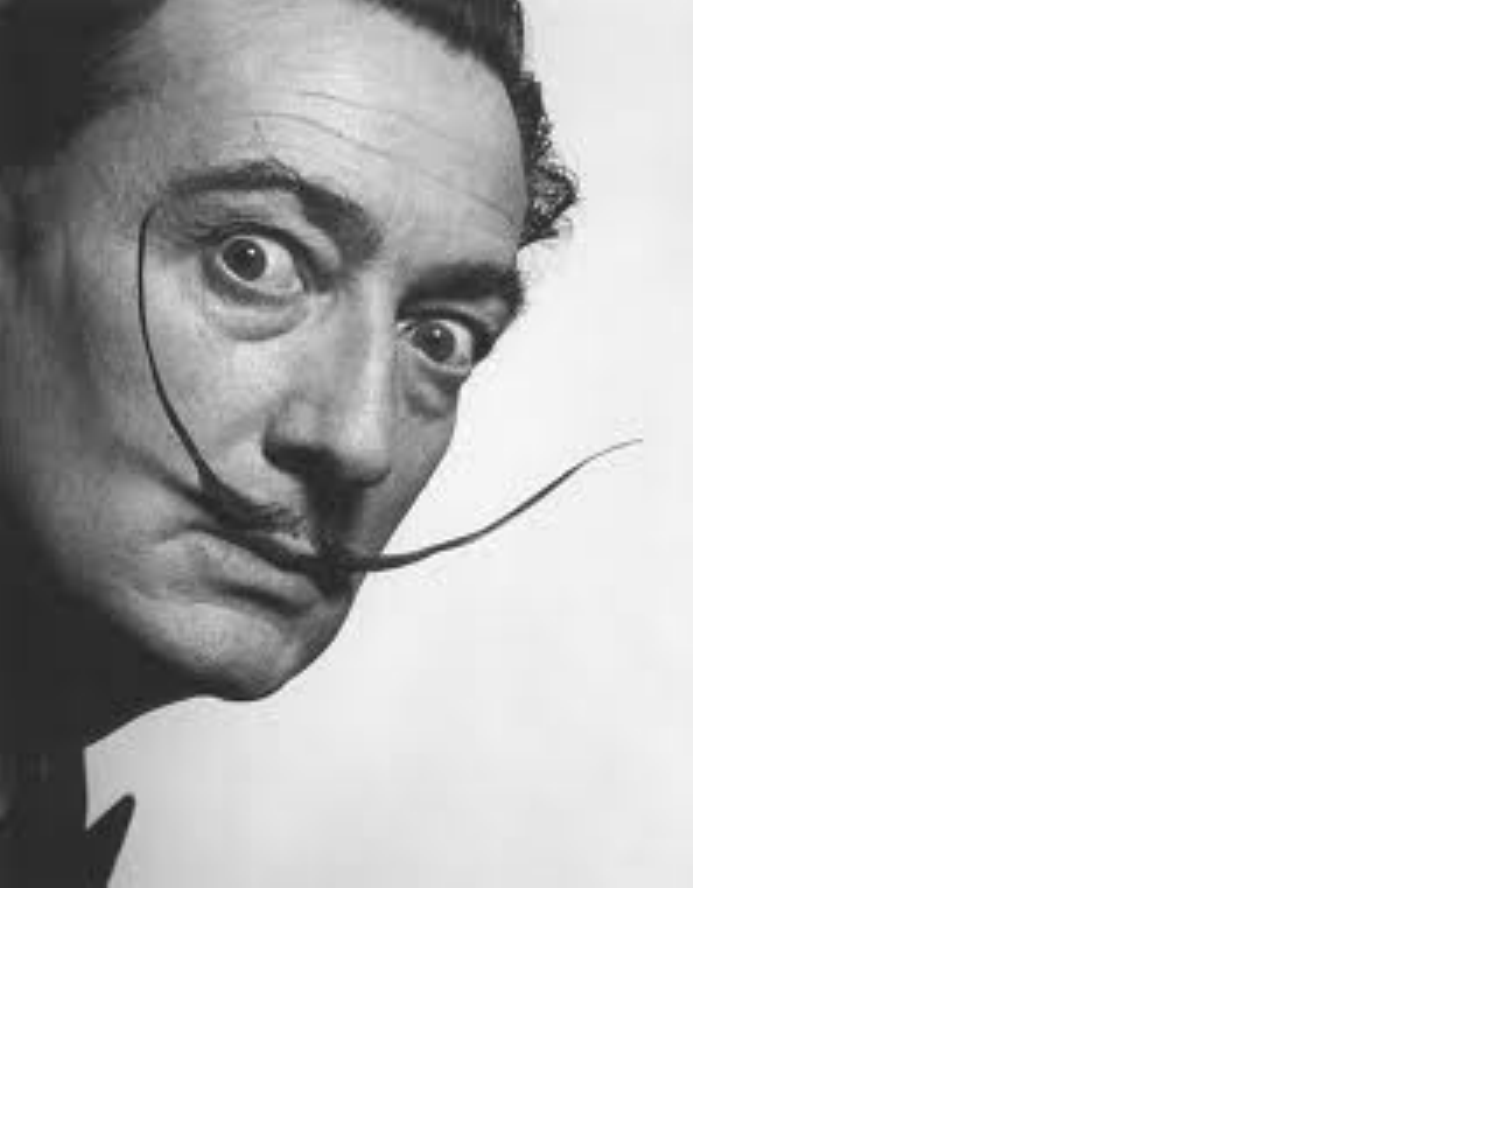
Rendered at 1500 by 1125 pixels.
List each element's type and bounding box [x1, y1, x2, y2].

list [0, 0, 693, 889]
